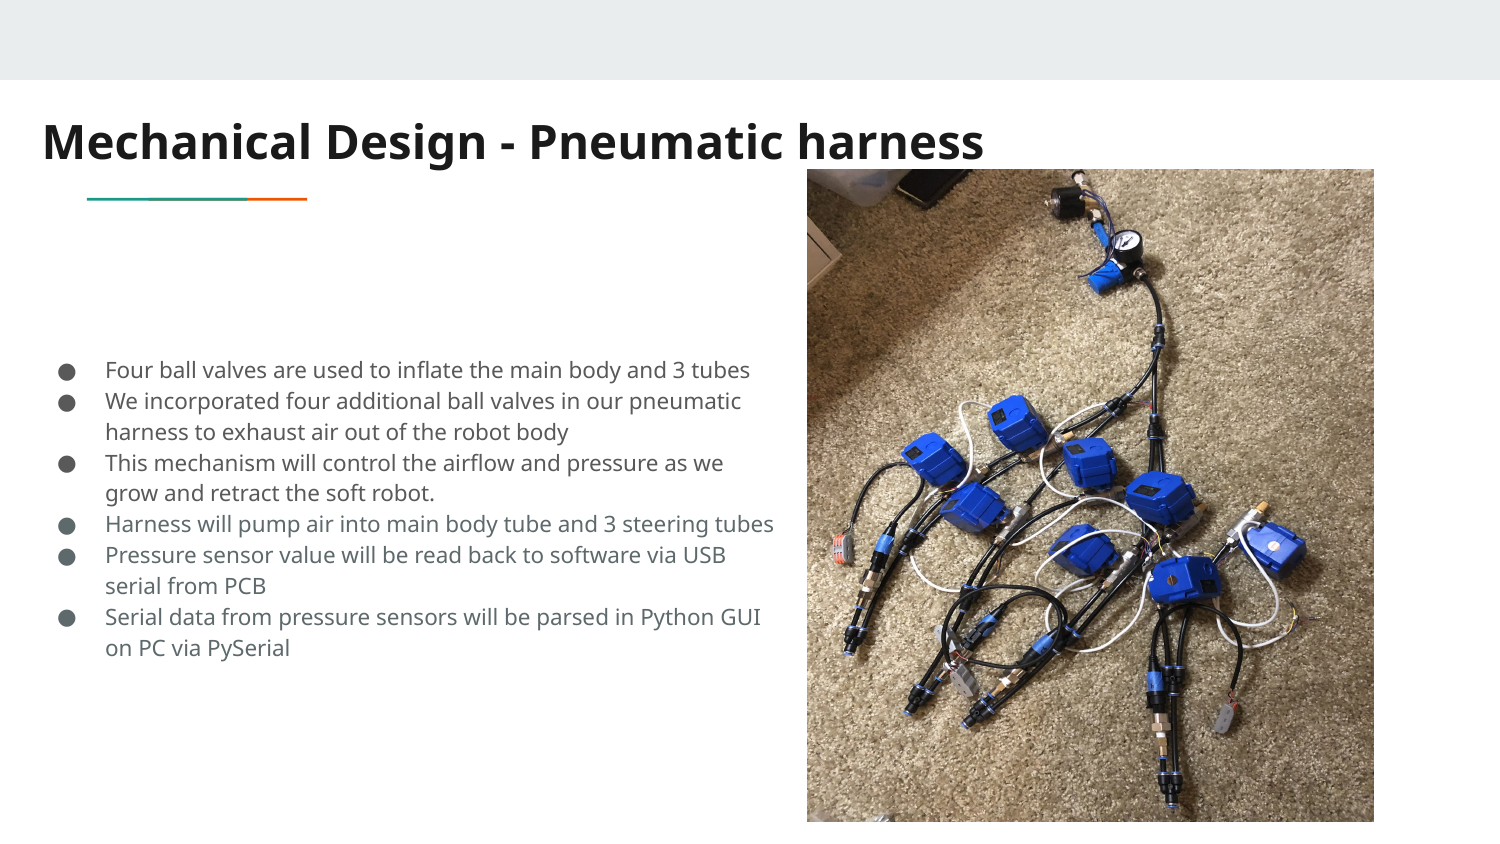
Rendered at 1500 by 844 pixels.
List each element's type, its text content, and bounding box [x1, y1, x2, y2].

title Mechanical Design - Pneumatic harness [26, 97, 1288, 185]
list Four ball valves are used to inflate the main body and 3 tubes We incorporated four additional ball valves in our pneumatic harness to exhaust air out of the robot body This mechanism will control the airflow and pressure as we grow and retract the soft robot. Harness will pump air into main body tube and 3 steering tubes Pressure sensor value will be read back to software via USB serial from PCB Serial data from pressure sensors will be parsed in Python GUI on PC via PySerial [16, 337, 791, 709]
picture [807, 169, 1374, 823]
